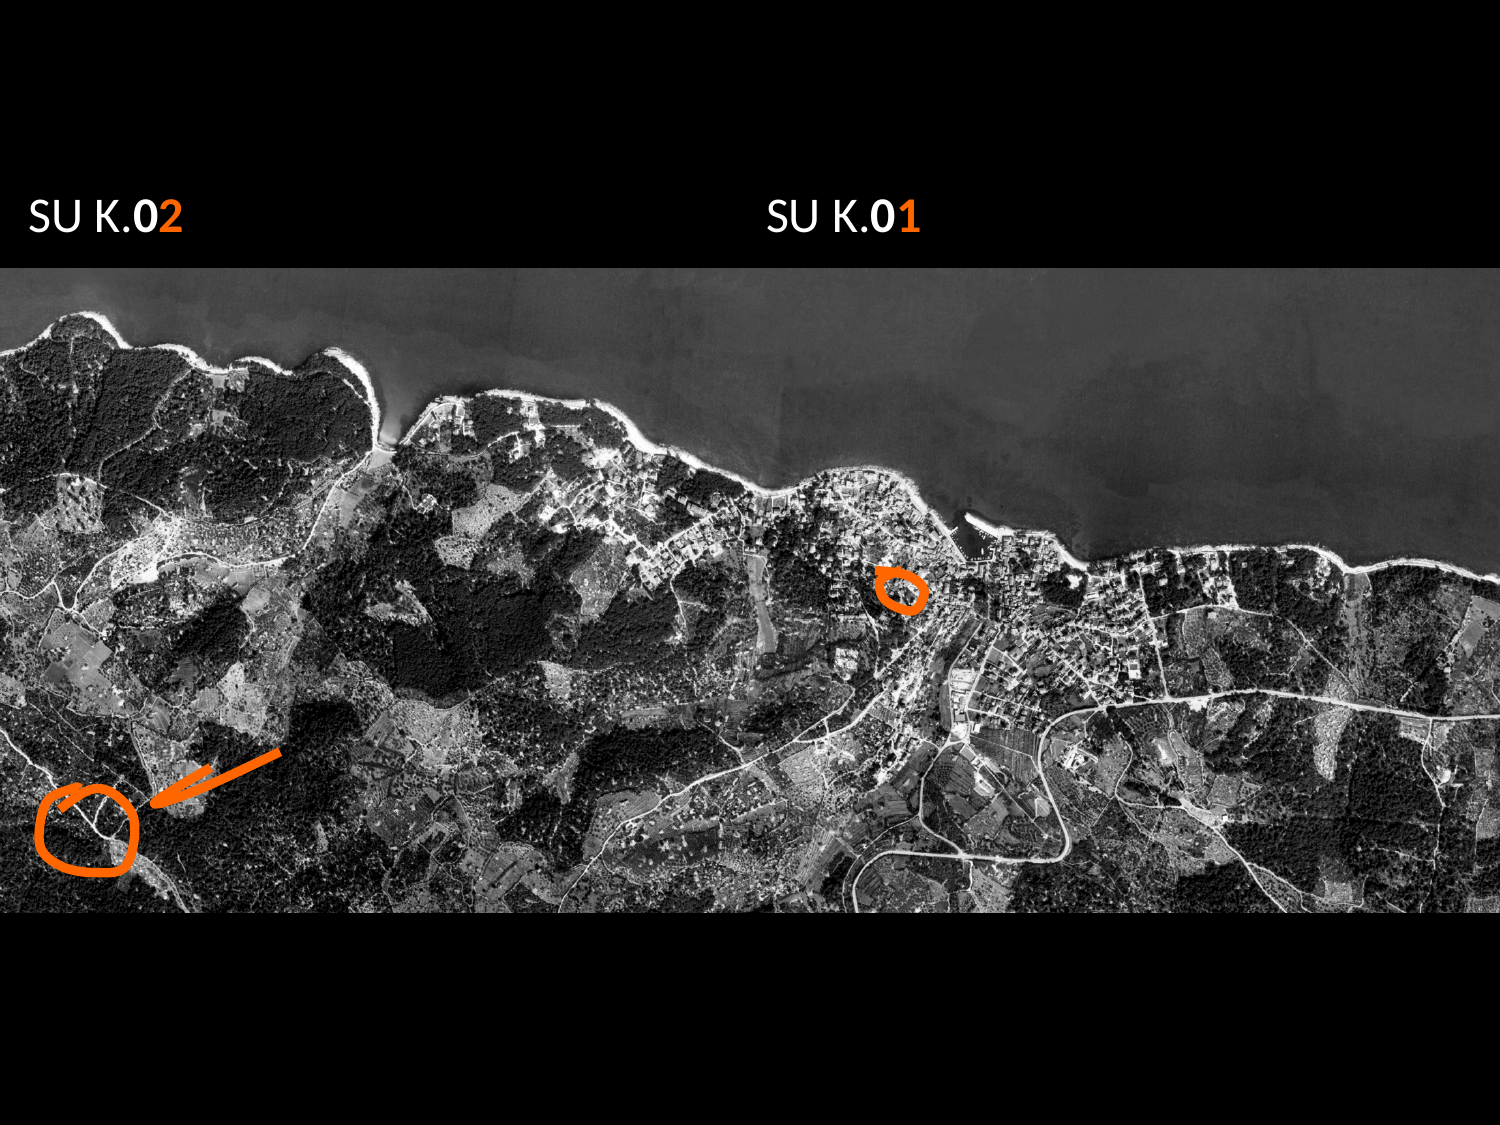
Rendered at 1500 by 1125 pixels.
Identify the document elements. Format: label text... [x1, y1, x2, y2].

text_box SU K.02 [0, 174, 275, 250]
picture [0, 268, 1500, 913]
text_box SU K.01 [675, 174, 1013, 250]
